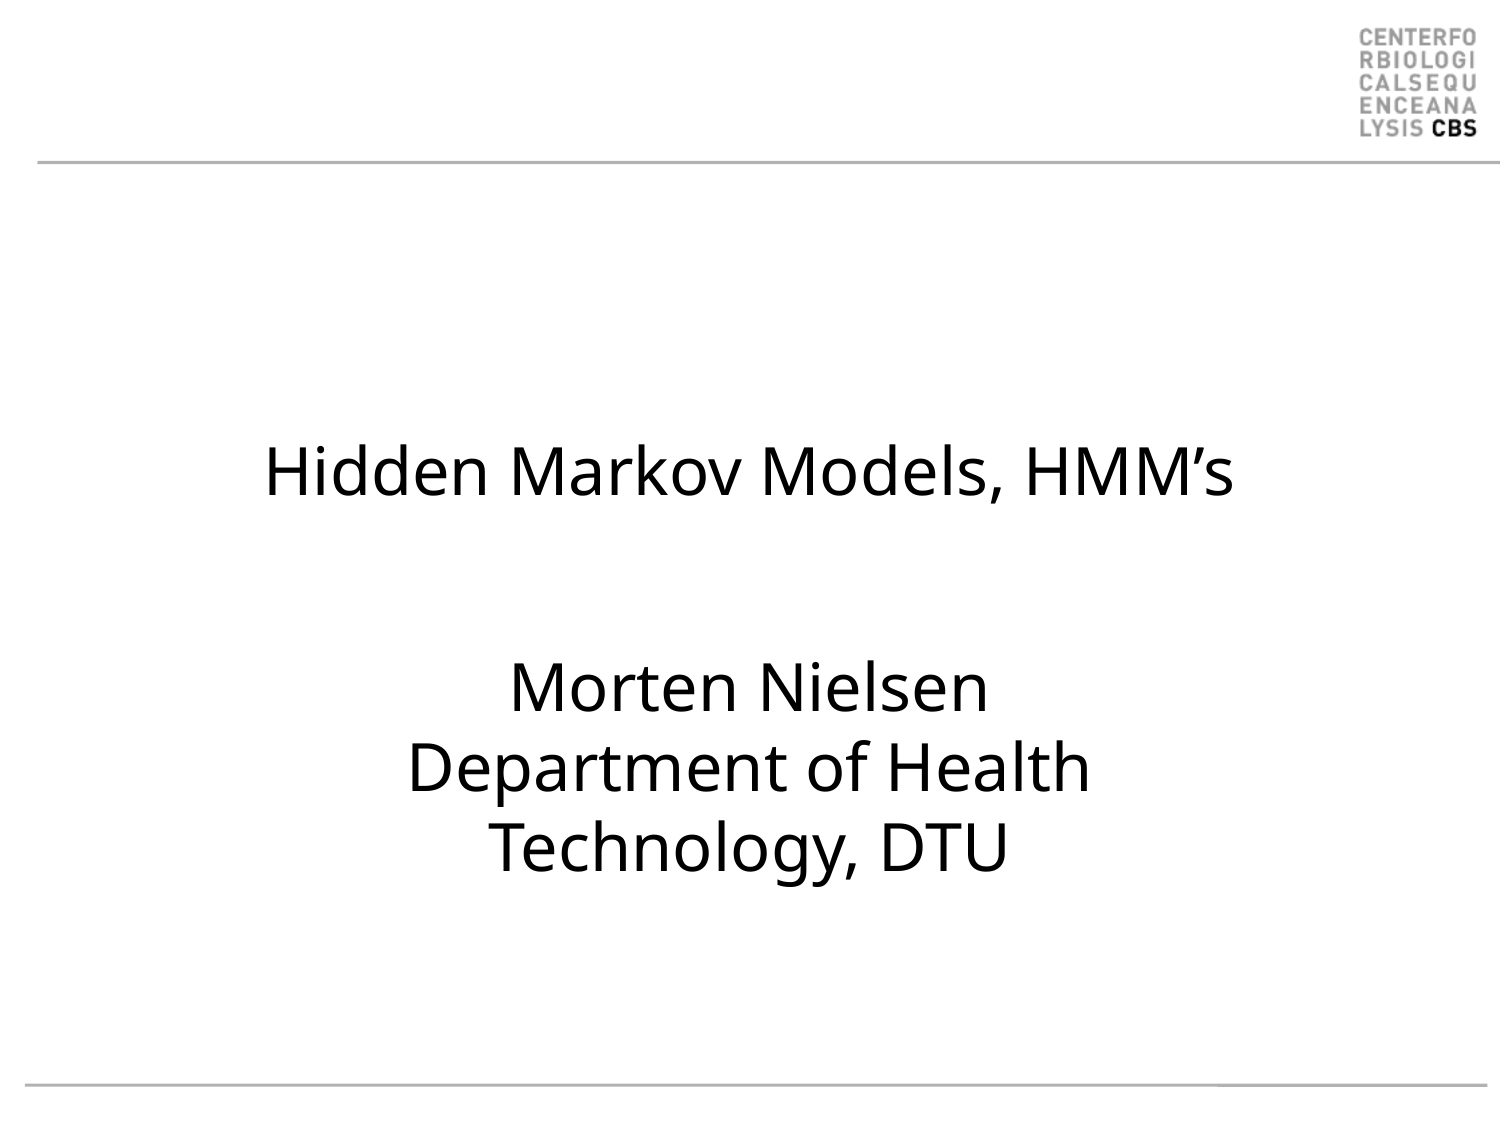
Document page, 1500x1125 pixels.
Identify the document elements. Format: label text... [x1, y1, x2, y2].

title Hidden Markov Models, HMM’s [112, 374, 1388, 563]
picture [1350, 12, 1488, 150]
subtitle Morten Nielsen Department of Health Technology, DTU [225, 637, 1275, 925]
